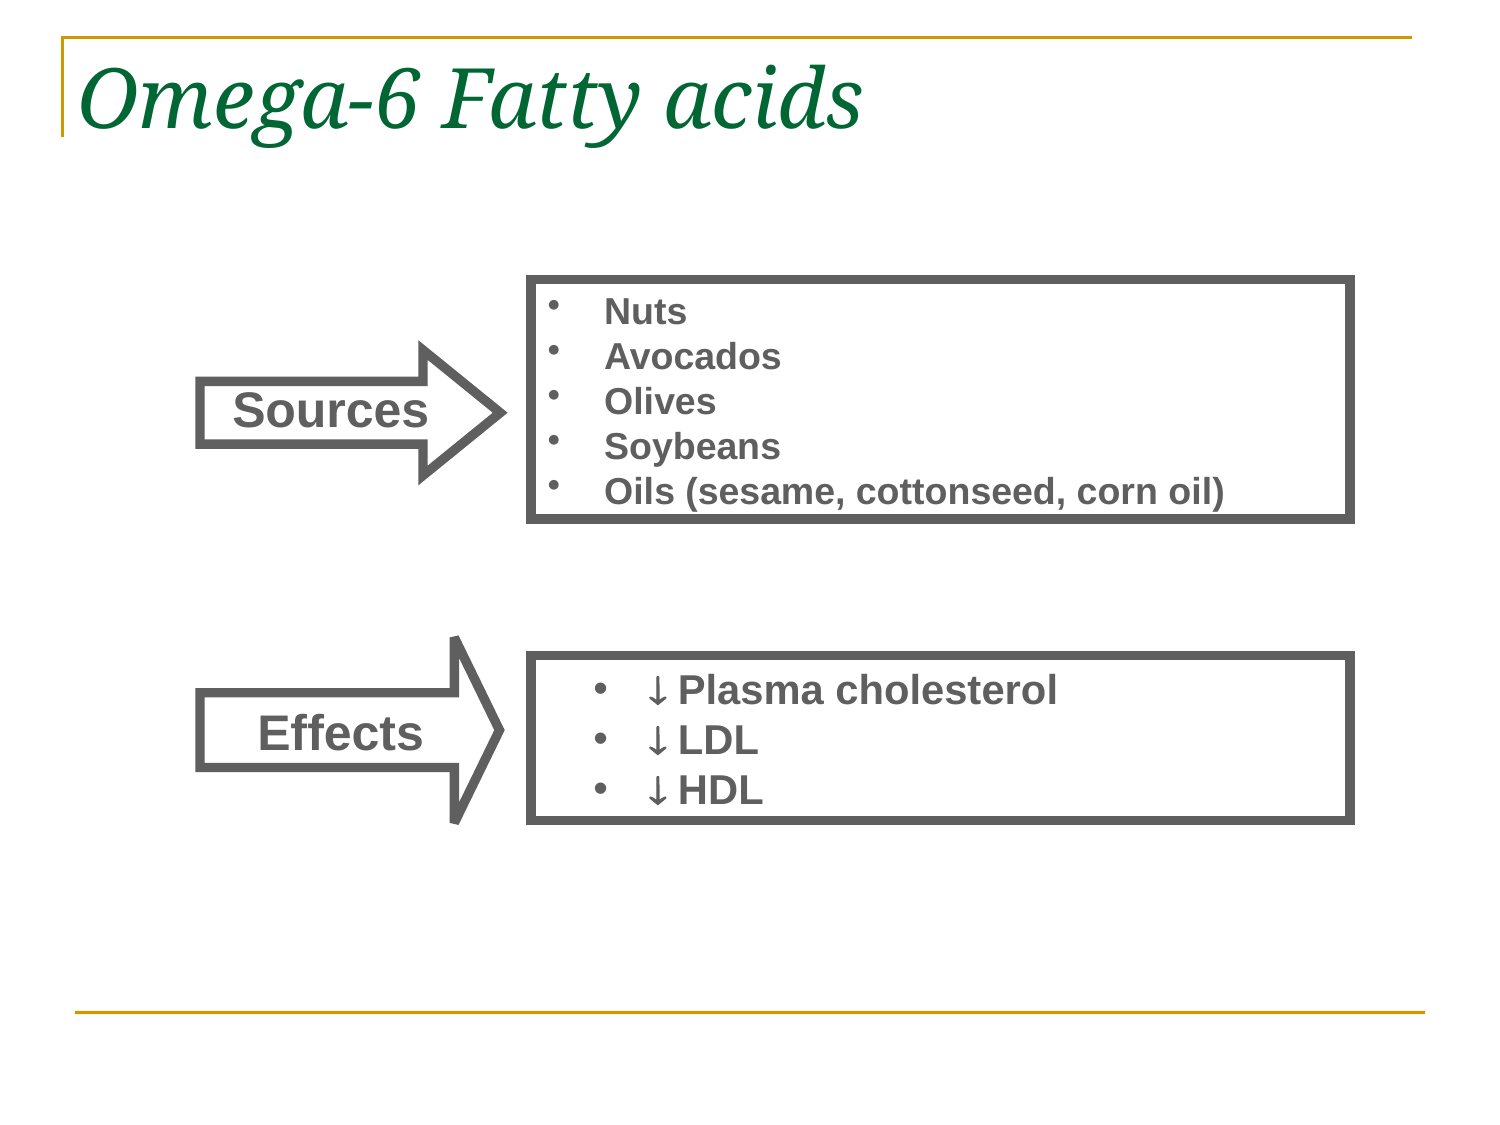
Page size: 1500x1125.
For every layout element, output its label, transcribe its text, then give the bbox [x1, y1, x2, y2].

text_box Sources [199, 350, 501, 476]
text_box  Plasma cholesterol  LDL  HDL [530, 655, 1350, 821]
text_box Effects [199, 637, 500, 823]
text_box Omega-6 Fatty acids [62, 37, 903, 153]
text_box Nuts Avocados Olives Soybeans Oils (sesame, cottonseed, corn oil) [530, 279, 1350, 520]
